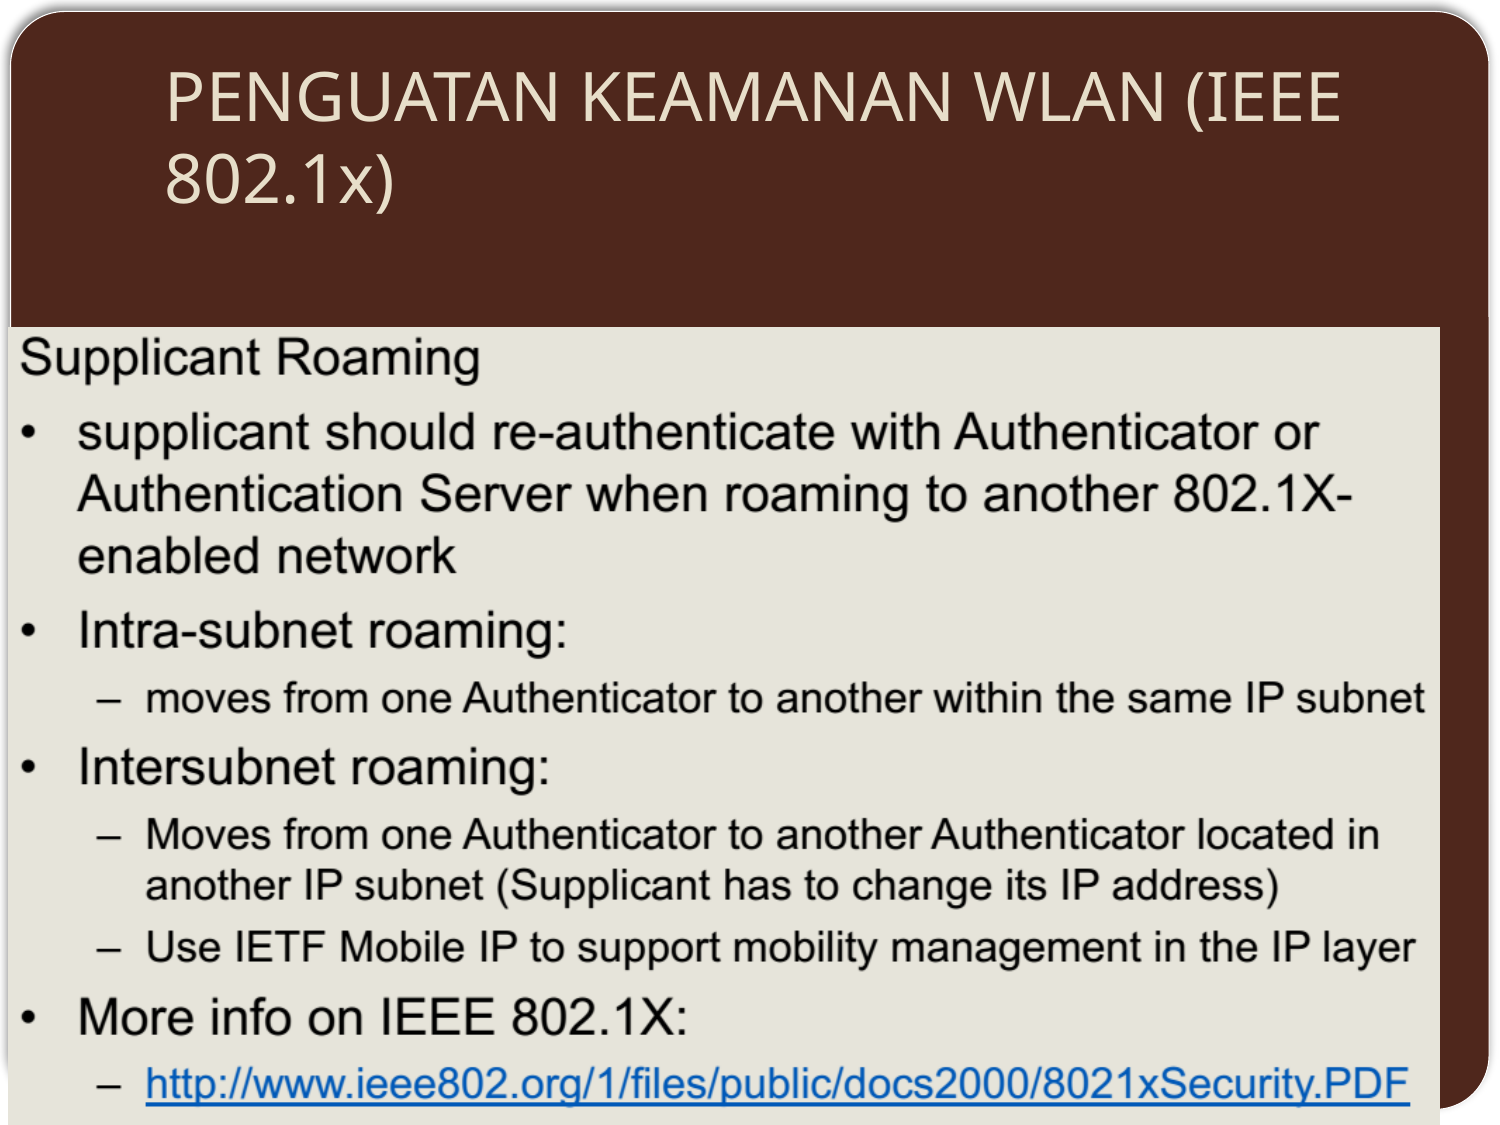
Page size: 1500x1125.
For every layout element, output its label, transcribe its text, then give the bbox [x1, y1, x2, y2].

title PENGUATAN KEAMANAN WLAN (IEEE 802.1x) [150, 45, 1425, 233]
picture [7, 327, 1440, 1125]
